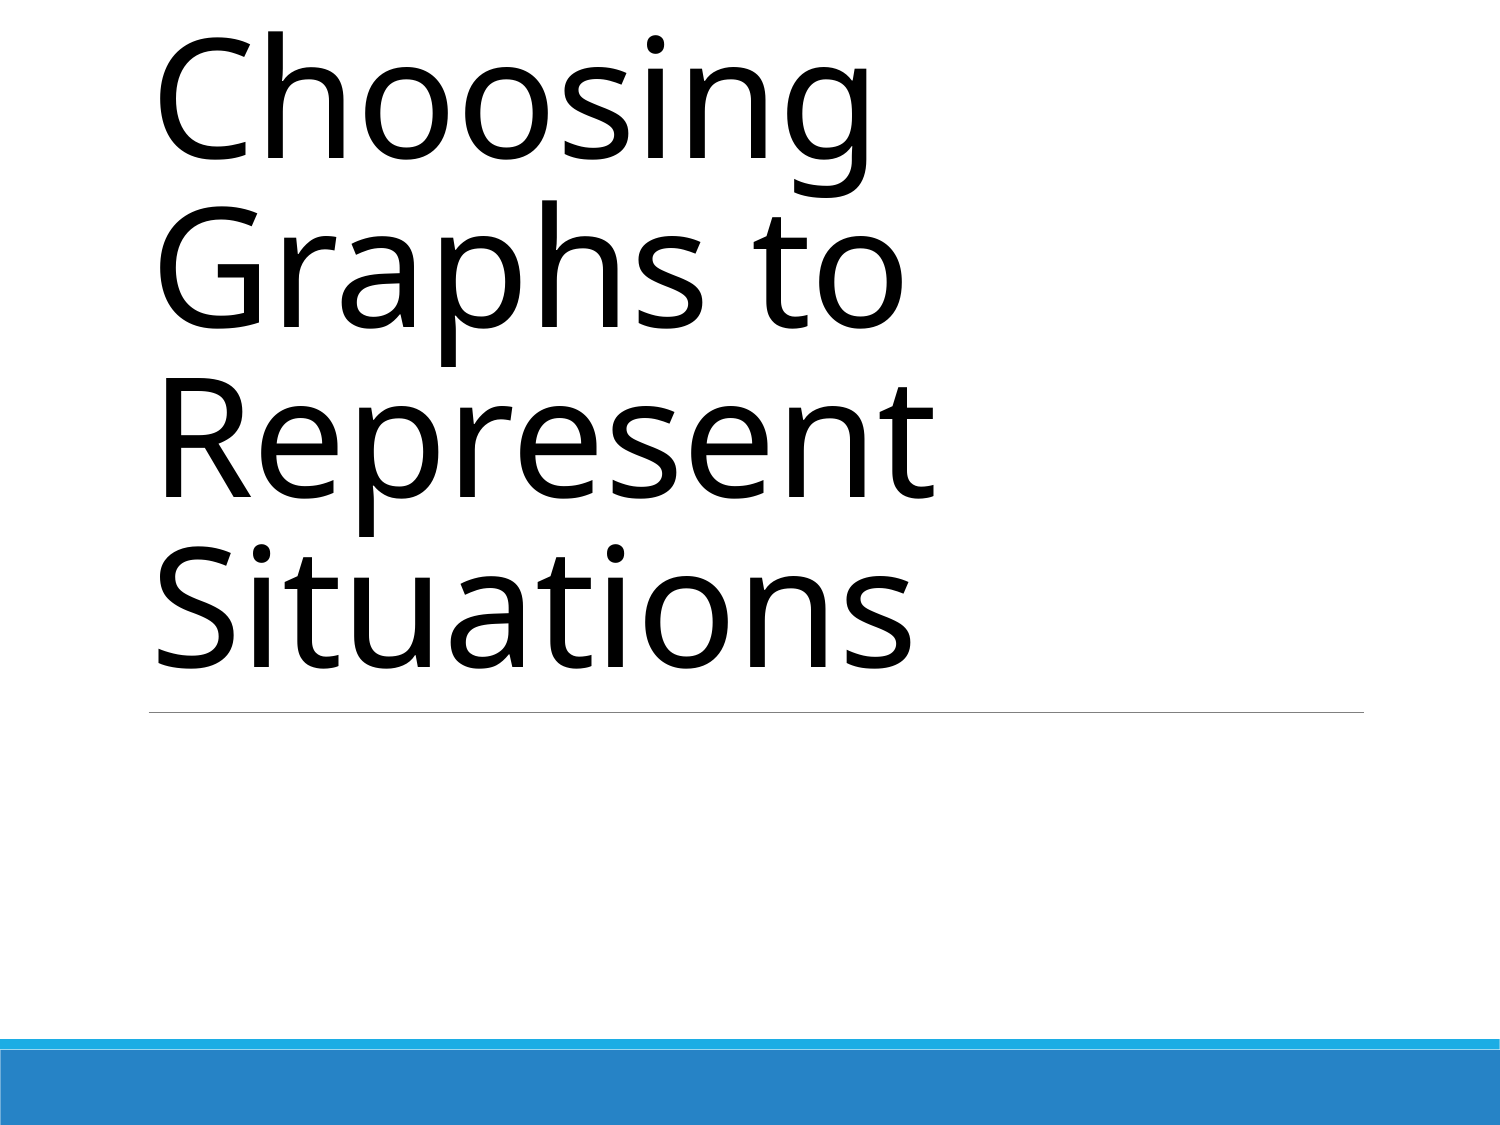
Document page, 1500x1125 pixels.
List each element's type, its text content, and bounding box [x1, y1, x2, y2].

title Choosing Graphs to Represent Situations [135, 124, 1373, 710]
